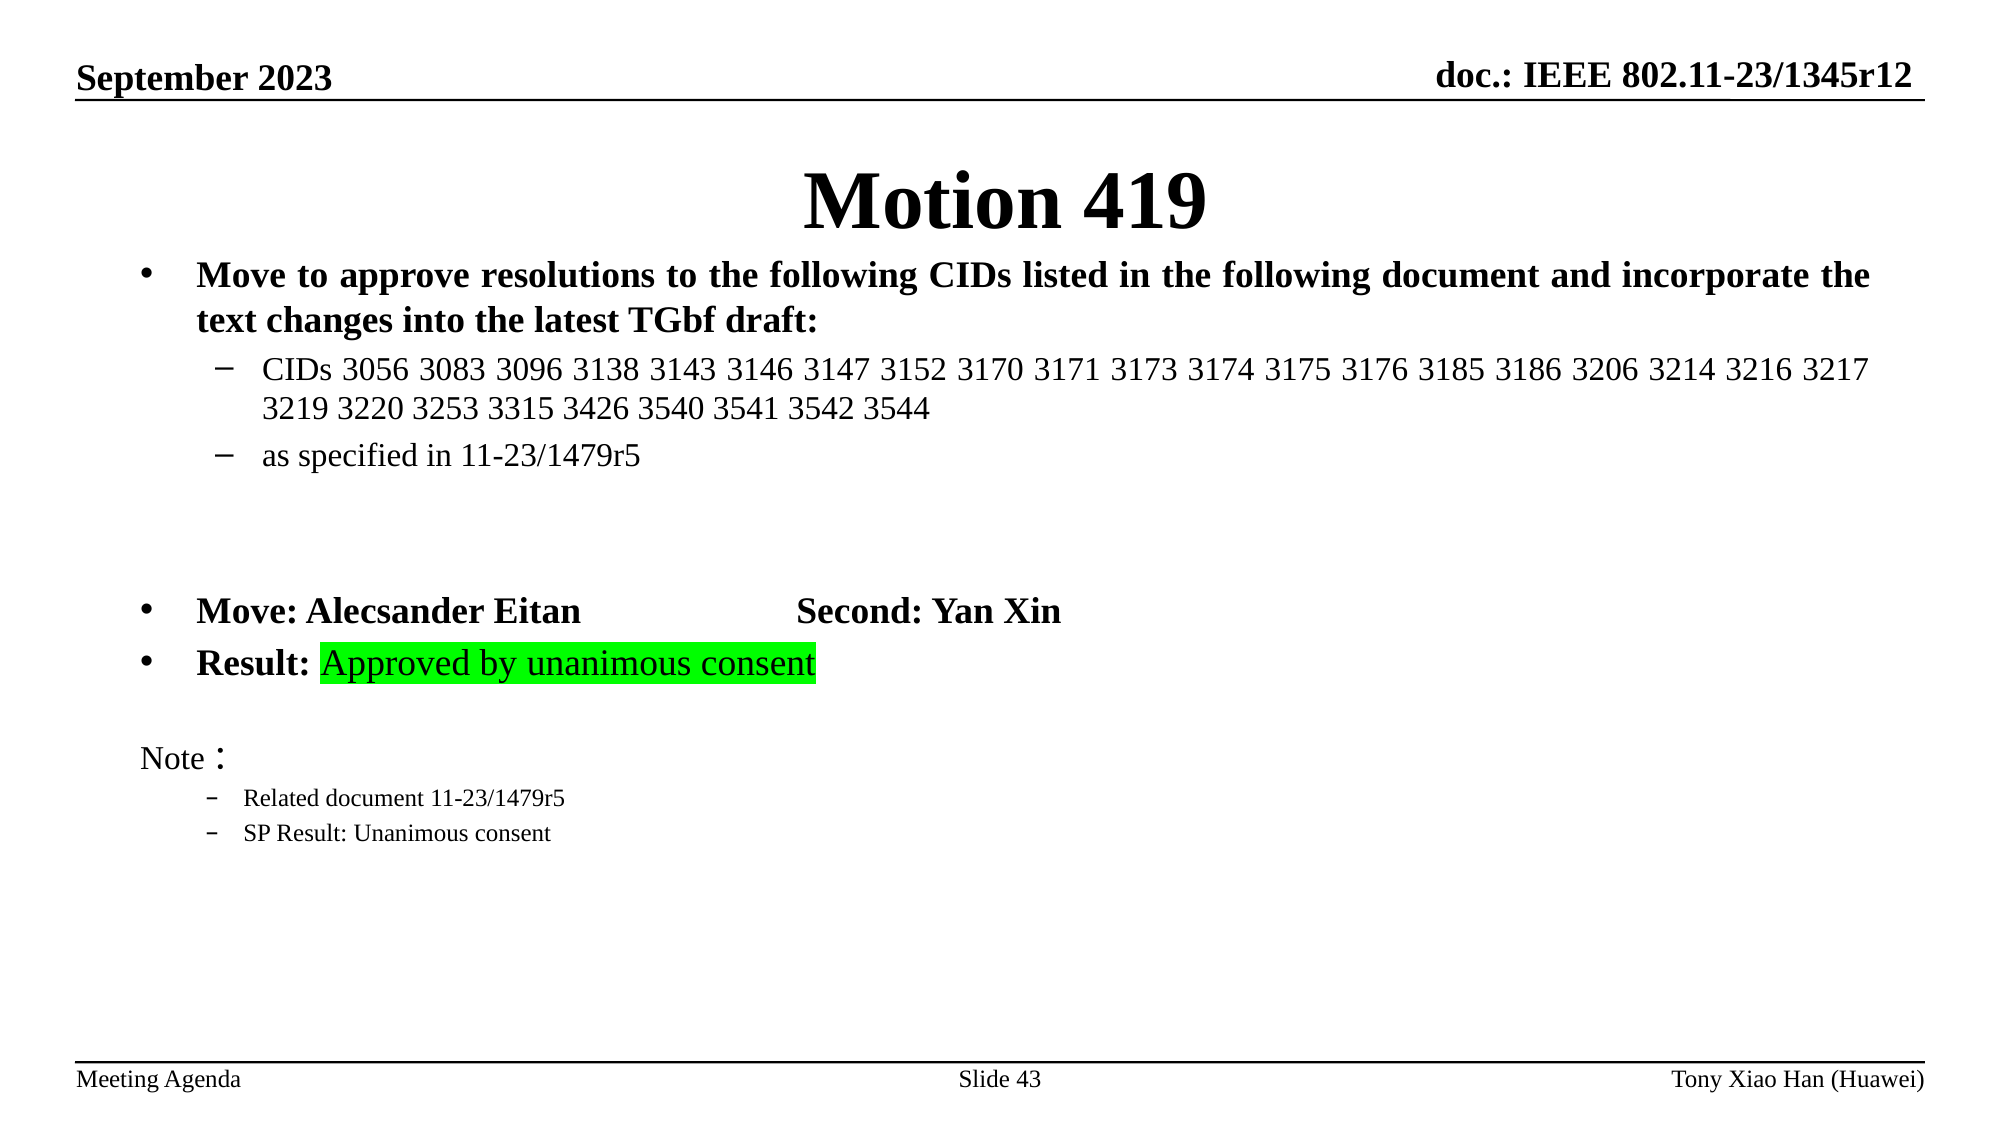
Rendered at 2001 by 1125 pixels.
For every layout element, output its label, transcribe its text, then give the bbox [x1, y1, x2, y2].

text_box Move to approve resolutions to the following CIDs listed in the following document and incorporate the text changes into the latest TGbf draft: CIDs 3056 3083 3096 3138 3143 3146 3147 3152 3170 3171 3173 3174 3175 3176 3185 3186 3206 3214 3216 3217 3219 3220 3253 3315 3426 3540 3541 3542 3544 as specified in 11-23/1479r5 Move: Alecsander Eitan Second: Yan Xin Result: Approved by unanimous consent Note： Related document 11-23/1479r5 SP Result: Unanimous consent [125, 212, 1888, 900]
text_box Motion 419 [368, 137, 1644, 212]
